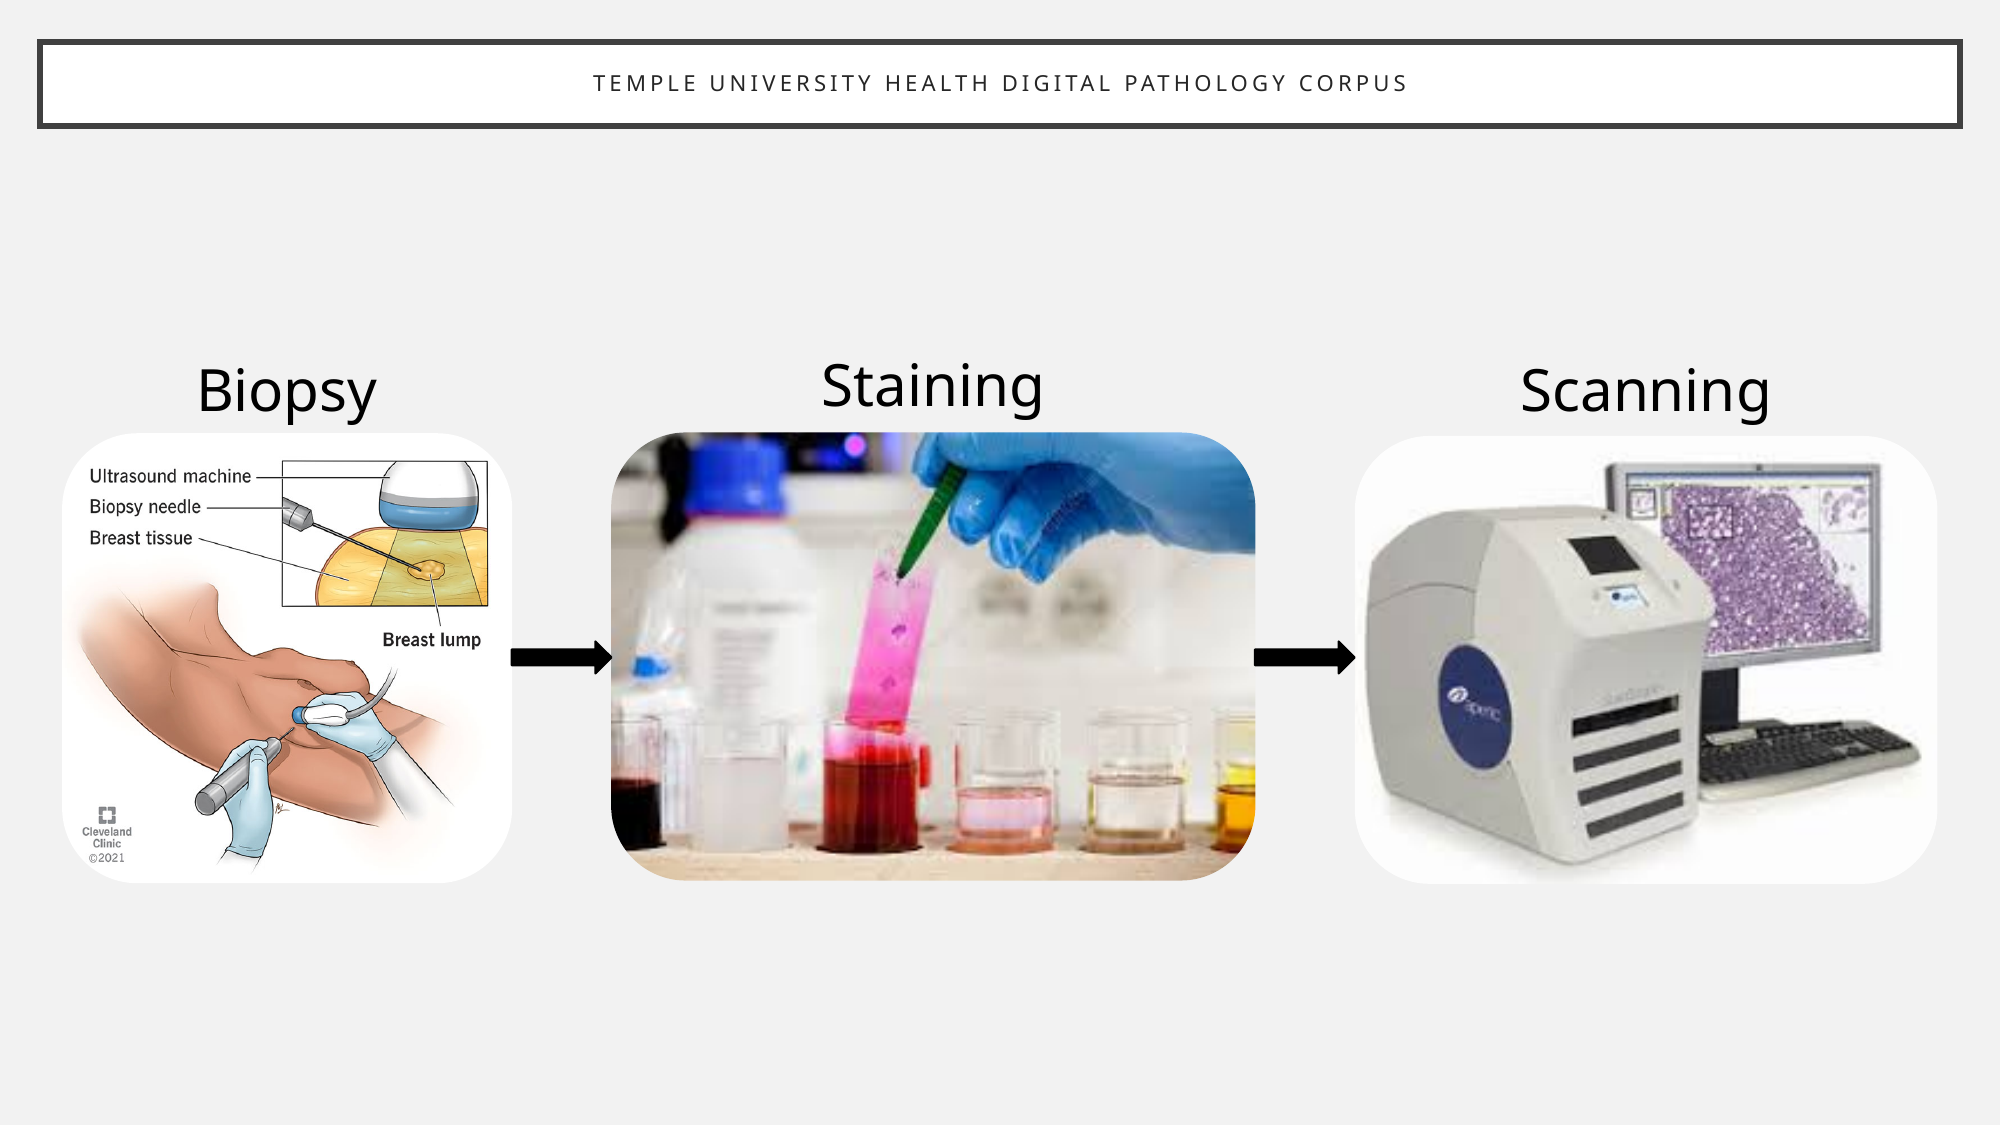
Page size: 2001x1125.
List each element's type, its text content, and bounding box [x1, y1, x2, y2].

text_box [1256, 640, 1354, 675]
text_box Biopsy [62, 345, 512, 431]
text_box Scanning [1421, 345, 1871, 431]
text_box [513, 640, 611, 675]
text_box Staining [708, 340, 1158, 426]
picture [1354, 435, 1938, 884]
picture [62, 433, 513, 884]
title Temple University Health Digital Pathology Corpus [37, 39, 1963, 129]
picture [611, 432, 1256, 881]
